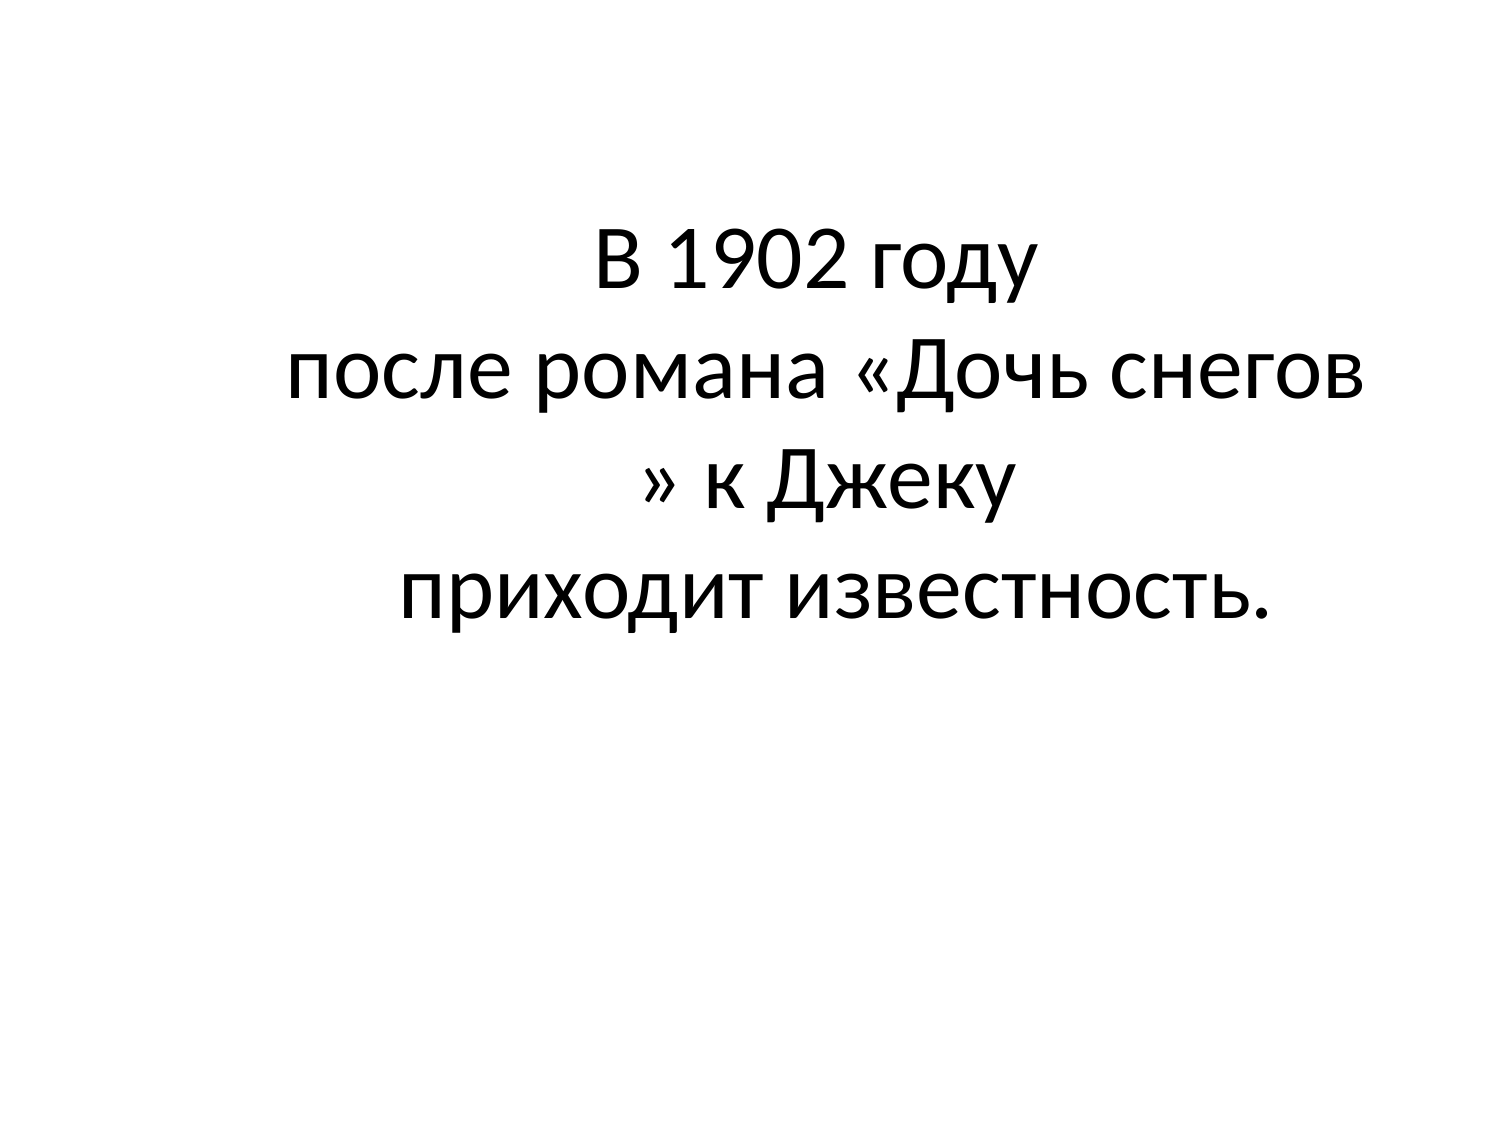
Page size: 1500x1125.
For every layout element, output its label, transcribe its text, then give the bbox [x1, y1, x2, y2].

title В 1902 году после романа «Дочь снегов » к Джеку приходит известность. [242, 78, 1412, 976]
